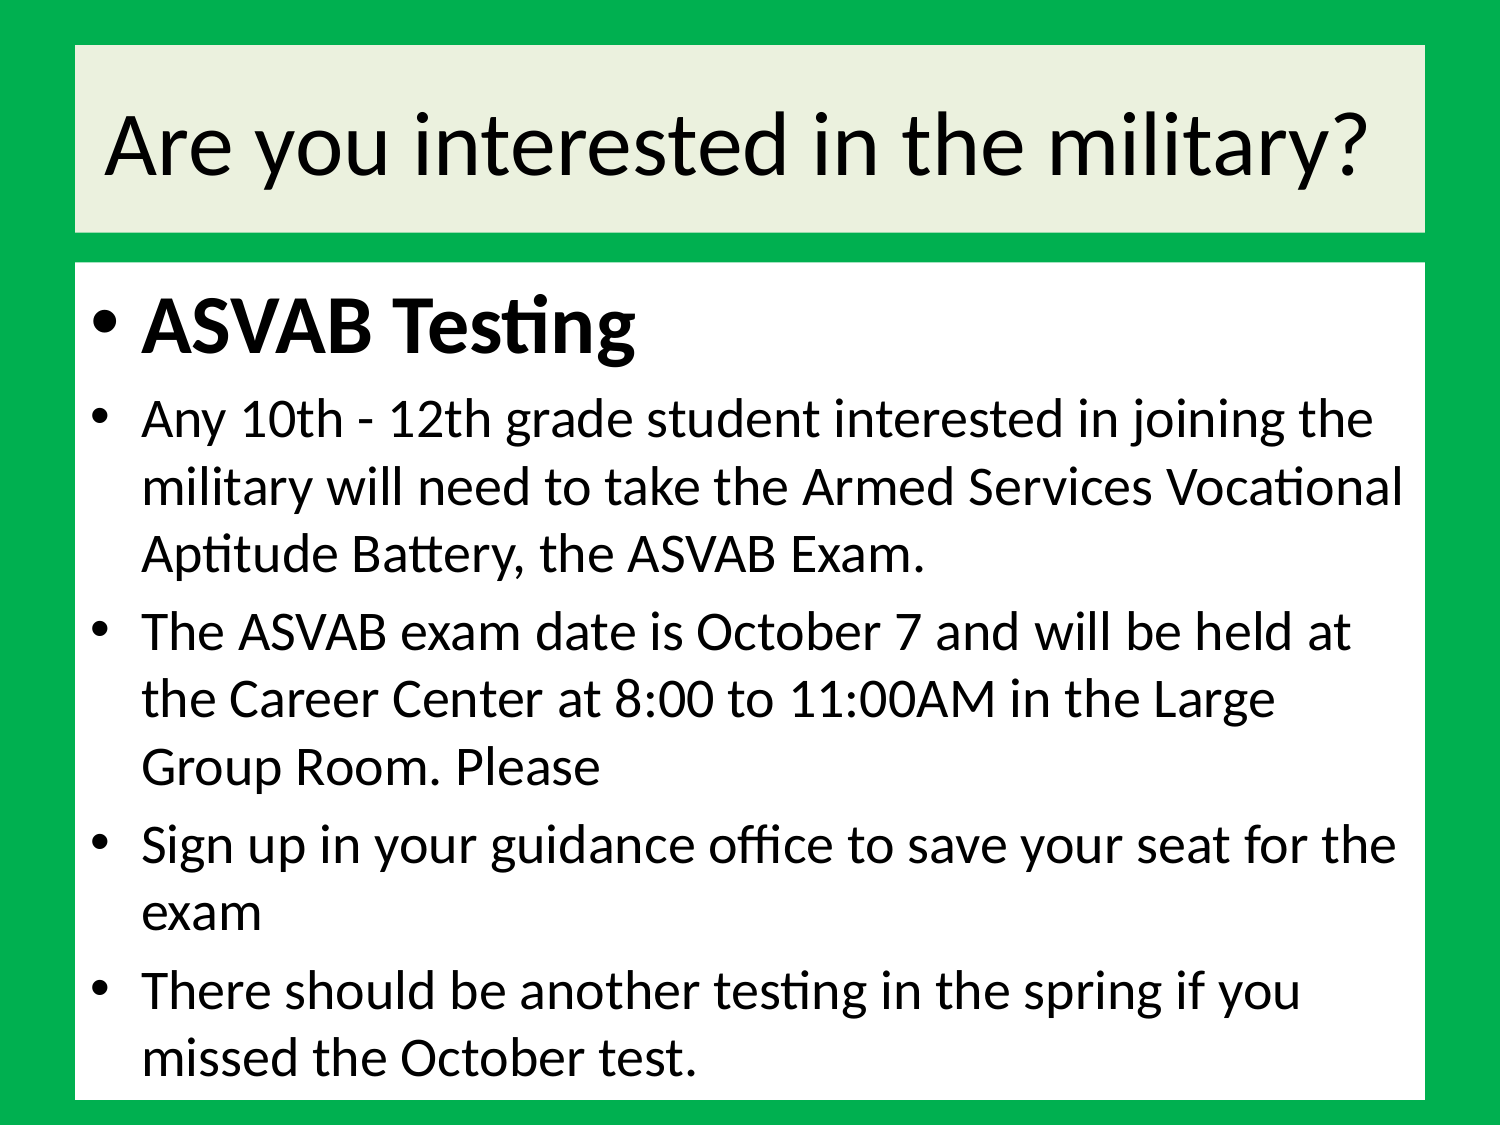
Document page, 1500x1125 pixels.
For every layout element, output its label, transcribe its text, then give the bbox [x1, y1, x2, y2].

title Are you interested in the military? [75, 45, 1425, 233]
list ASVAB Testing Any 10th - 12th grade student interested in joining the military will need to take the Armed Services Vocational Aptitude Battery, the ASVAB Exam. The ASVAB exam date is October 7 and will be held at the Career Center at 8:00 to 11:00AM in the Large Group Room. Please Sign up in your guidance office to save your seat for the exam There should be another testing in the spring if you missed the October test. [75, 262, 1425, 1100]
